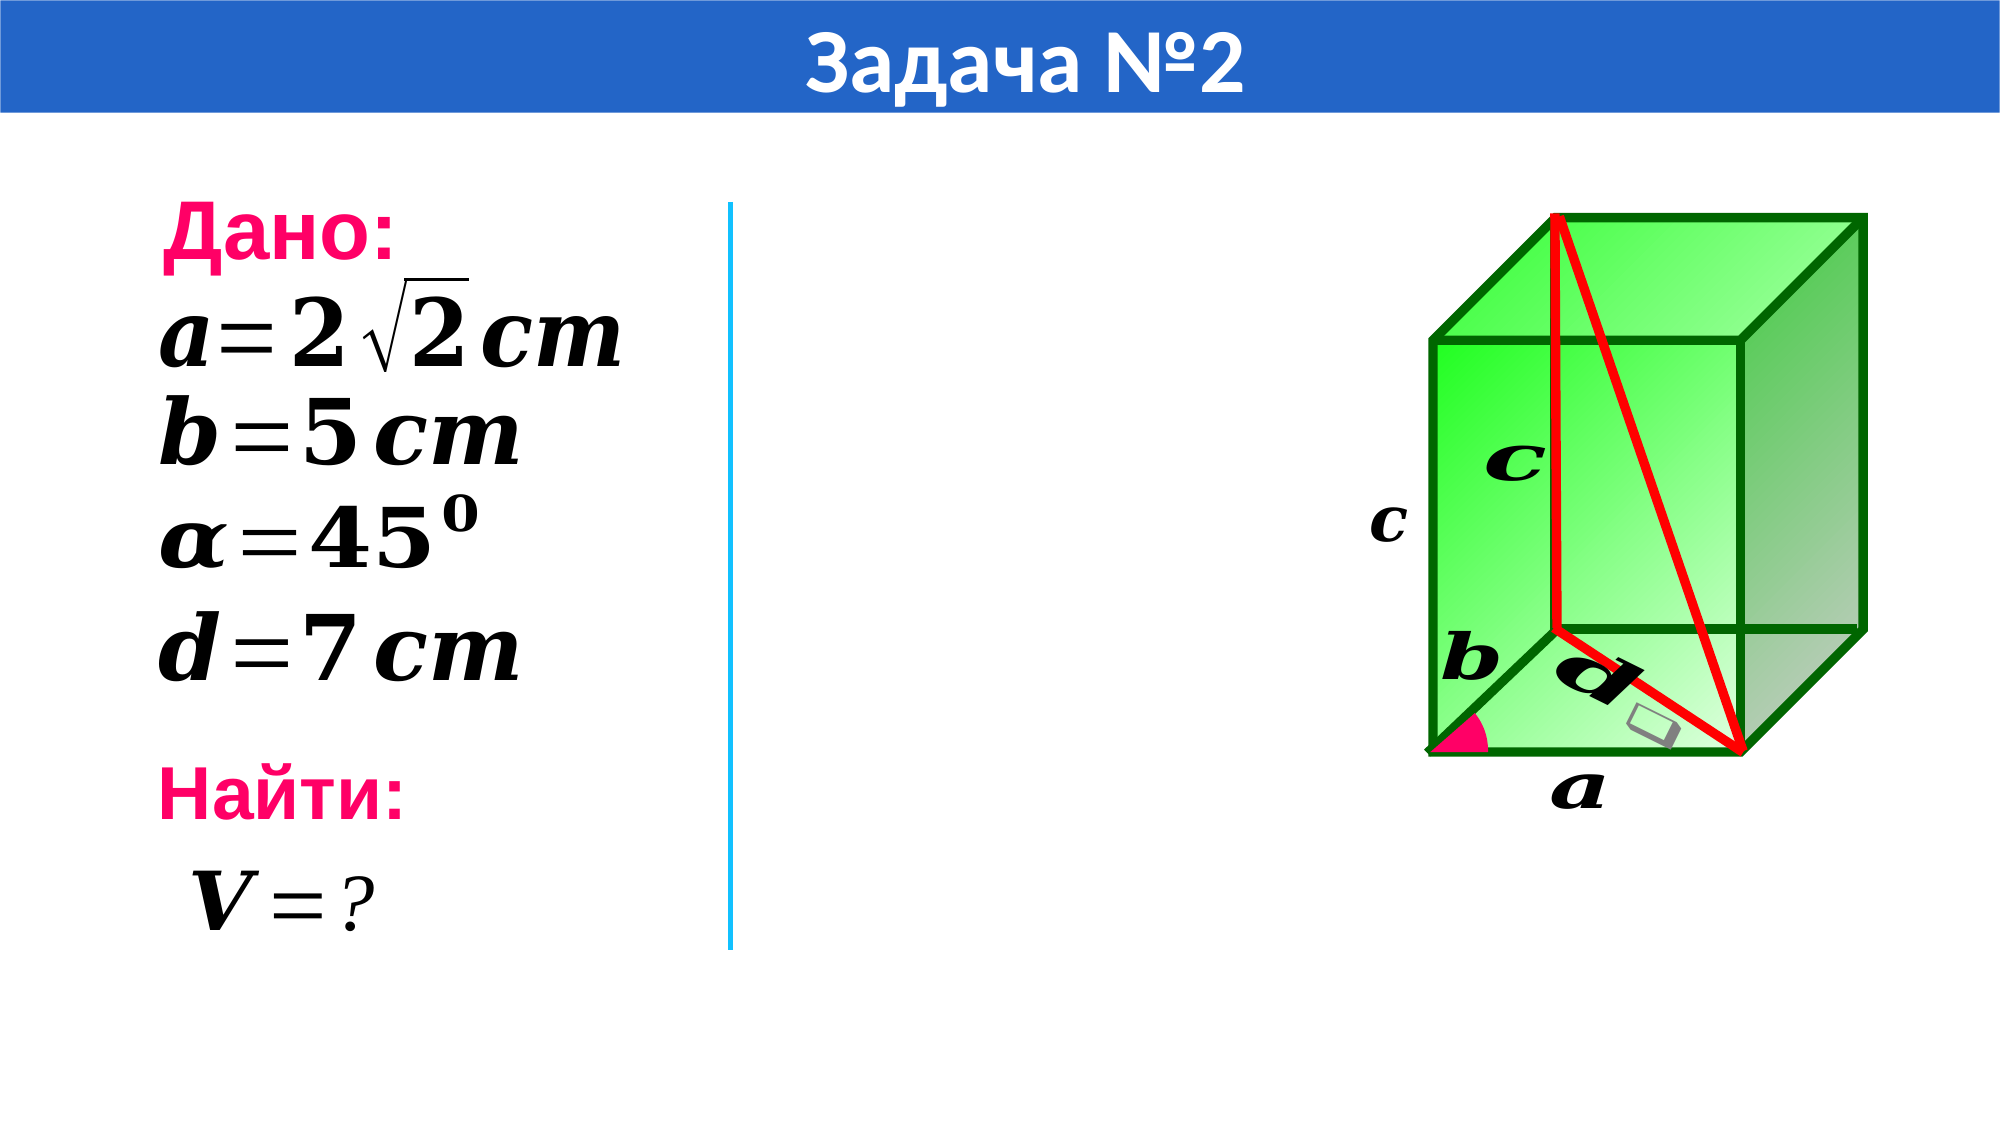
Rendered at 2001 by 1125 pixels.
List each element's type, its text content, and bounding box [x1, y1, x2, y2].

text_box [1553, 627, 1744, 753]
text_box Дано: [149, 168, 414, 284]
text_box Найти: [143, 737, 423, 842]
text_box [1431, 221, 1550, 629]
text_box [1744, 216, 1865, 747]
text_box [0, 0, 351, 113]
text_box [1701, 0, 2000, 113]
text_box Задача №2 [351, 0, 1701, 118]
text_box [1559, 216, 1744, 627]
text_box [1427, 629, 1553, 753]
